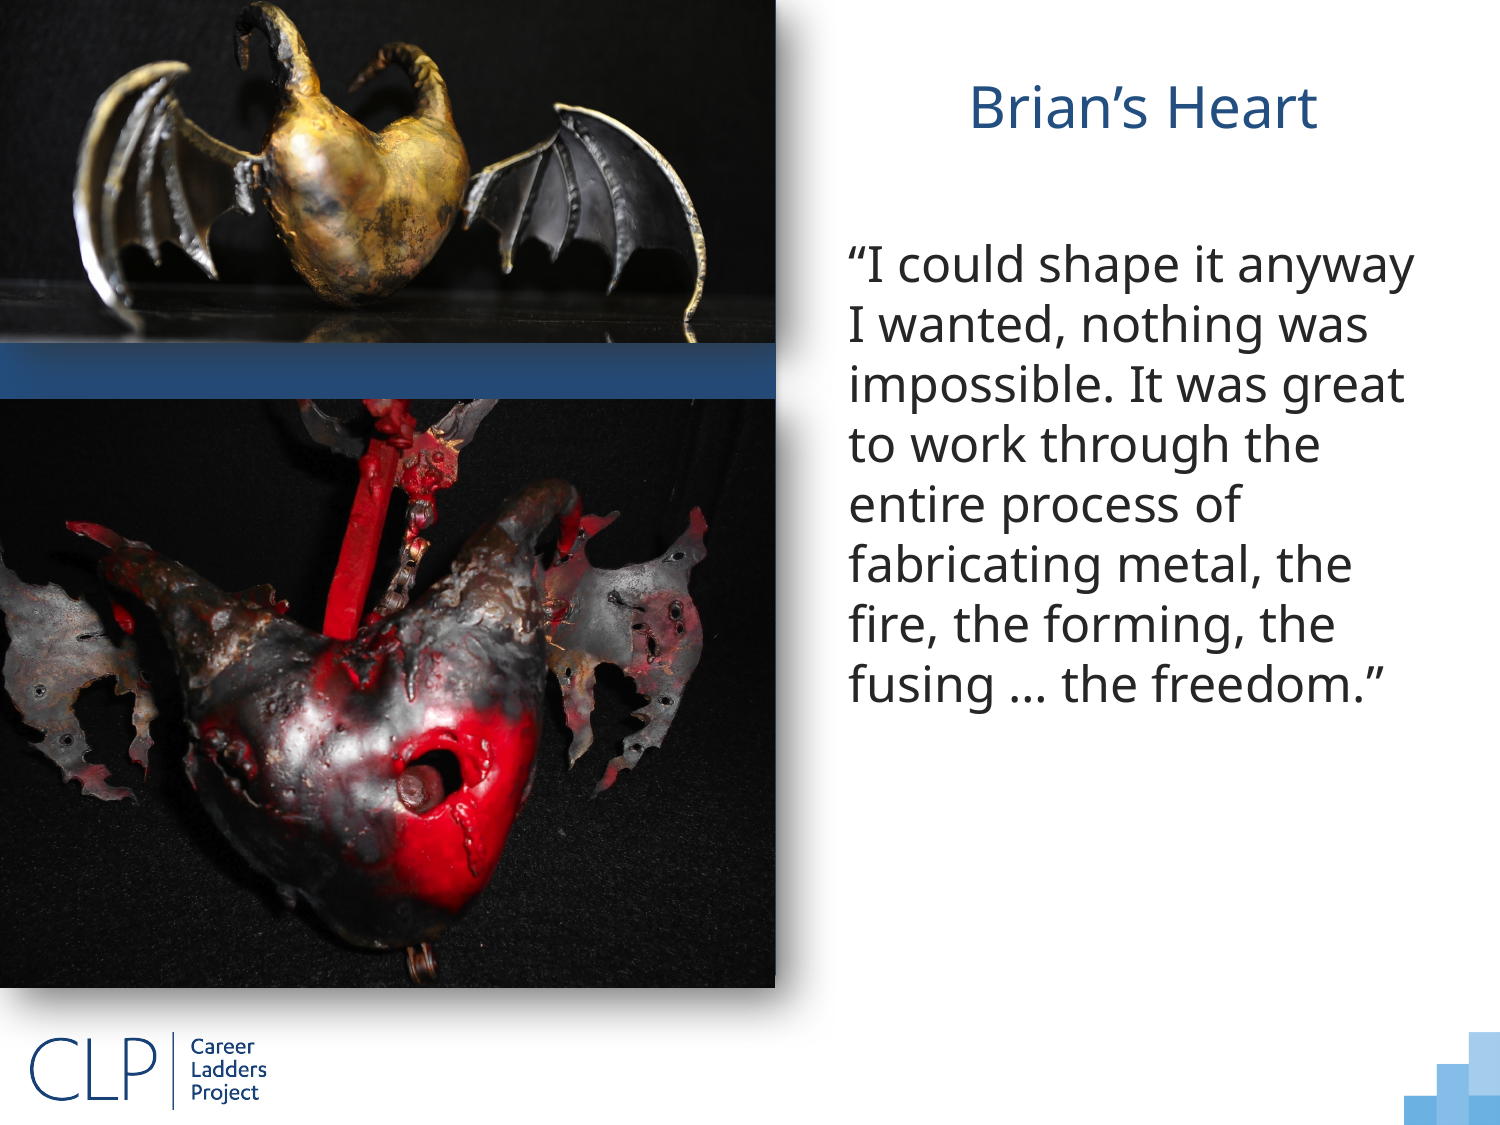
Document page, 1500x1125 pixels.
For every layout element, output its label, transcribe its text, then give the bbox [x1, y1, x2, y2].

picture [0, 399, 776, 988]
picture [1404, 1032, 1500, 1125]
text_box Brian’s Heart [824, 62, 1500, 188]
picture [30, 1032, 267, 1110]
picture [0, 0, 776, 343]
text_box “I could shape it anyway I wanted, nothing was impossible. It was great to work through the entire process of fabricating metal, the fire, the forming, the fusing … the freedom.” [834, 224, 1453, 720]
